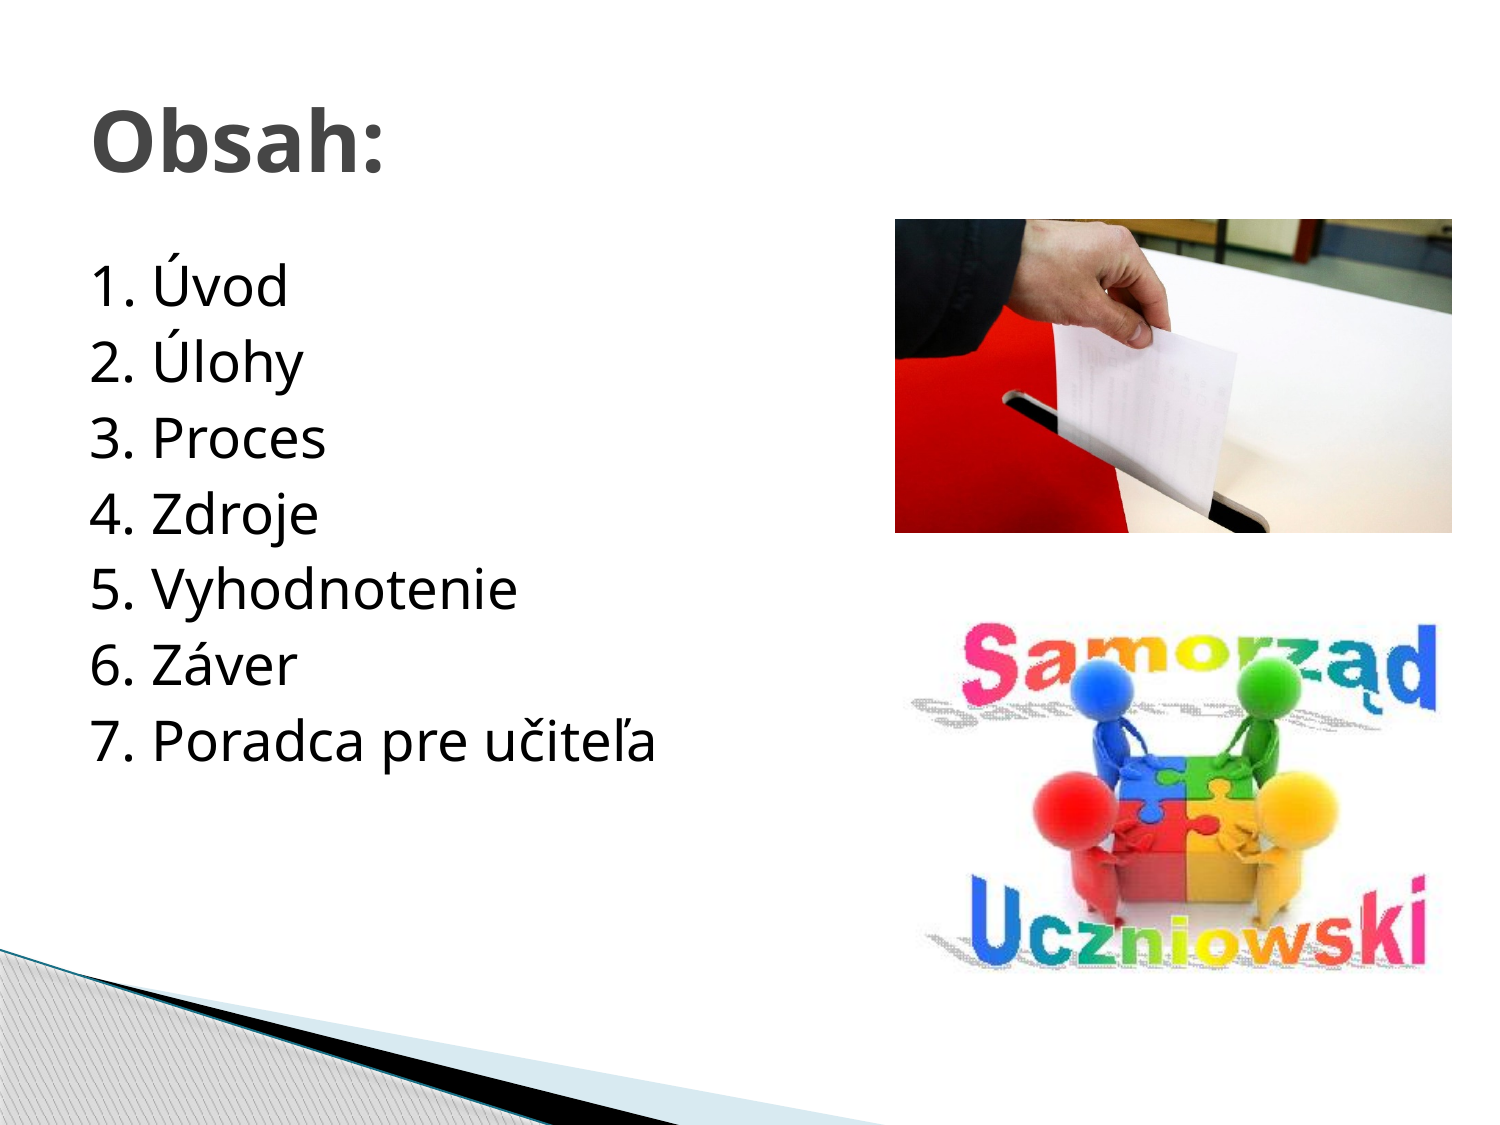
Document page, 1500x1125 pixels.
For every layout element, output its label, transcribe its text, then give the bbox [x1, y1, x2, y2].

picture [894, 219, 1453, 534]
title Obsah: [75, 45, 1425, 233]
list 1. Úvod 2. Úlohy 3. Proces 4. Zdroje 5. Vyhodnotenie 6. Záver 7. Poradca pre učiteľa [75, 243, 1425, 986]
picture [891, 597, 1486, 980]
